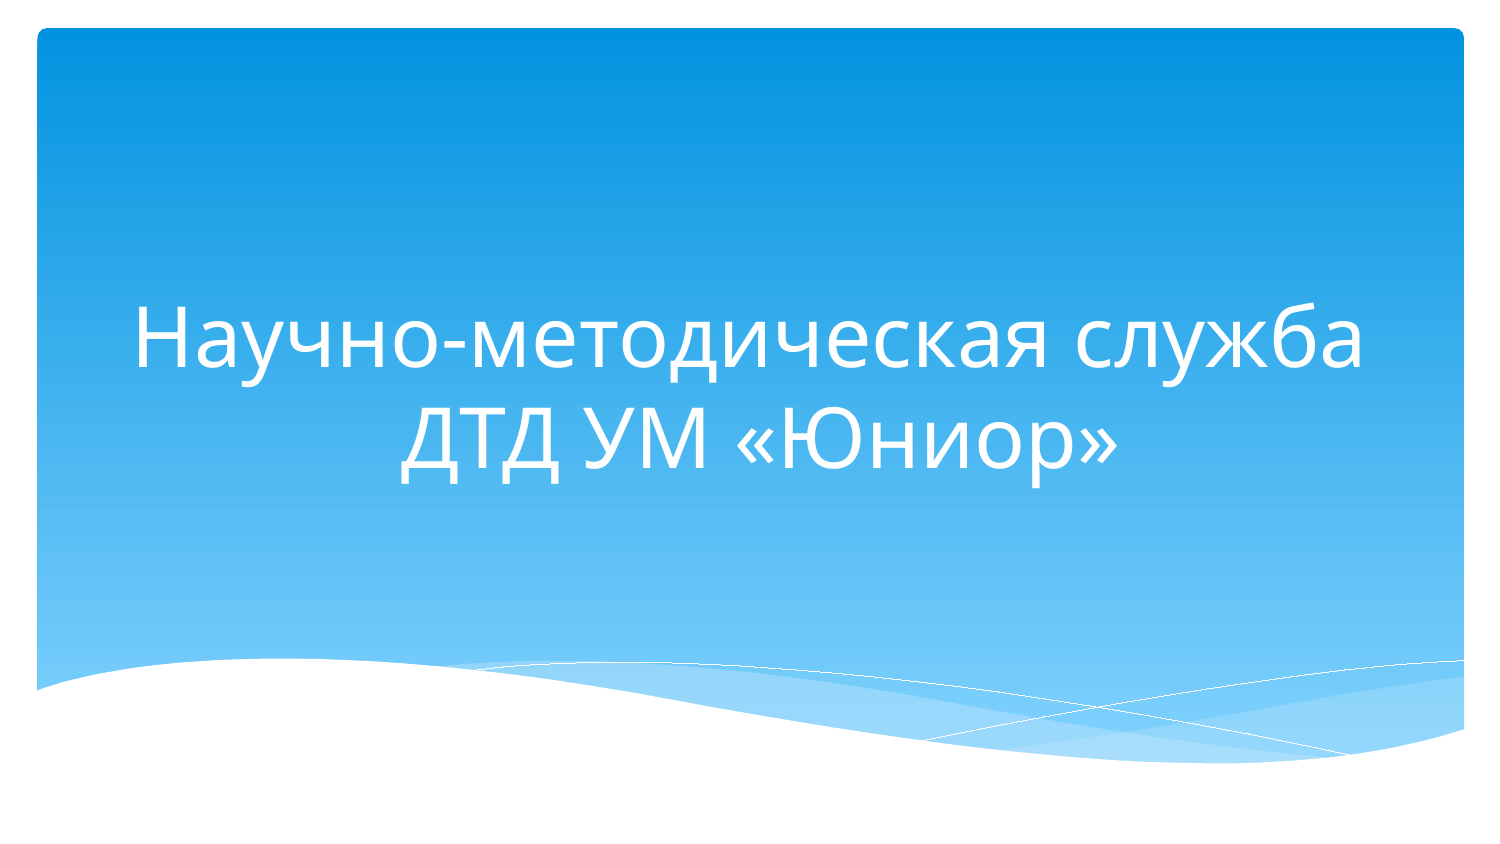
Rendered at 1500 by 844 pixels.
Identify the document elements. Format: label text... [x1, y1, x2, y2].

title Научно-методическая служба ДТД УМ «Юниор» [112, 196, 1388, 493]
